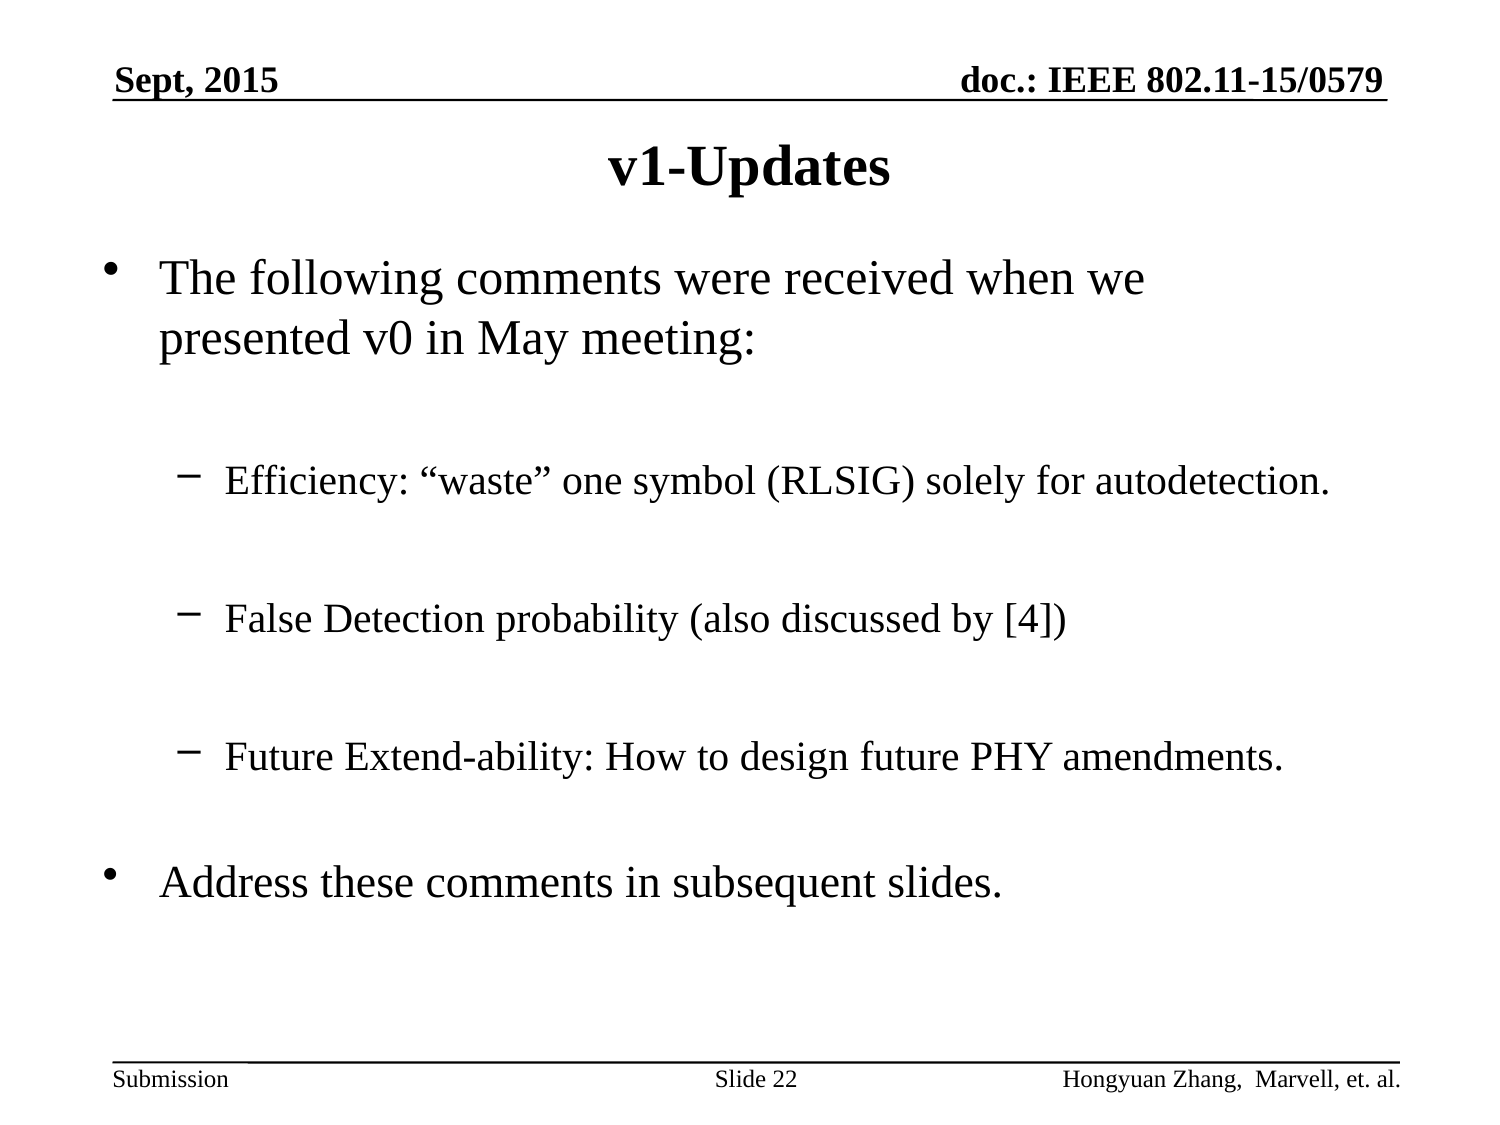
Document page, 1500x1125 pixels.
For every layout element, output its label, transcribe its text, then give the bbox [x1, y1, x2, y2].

slide_number Slide 22 [712, 1061, 800, 1093]
title v1-Updates [112, 112, 1388, 213]
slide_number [114, 54, 281, 101]
list The following comments were received when we presented v0 in May meeting: Efficiency: “waste” one symbol (RLSIG) solely for autodetection. False Detection probability (also discussed by [4]) Future Extend-ability: How to design future PHY amendments. Address these comments in subsequent slides. [87, 237, 1363, 976]
footer Hongyuan Zhang, Marvell, et. al. [1057, 1061, 1402, 1093]
